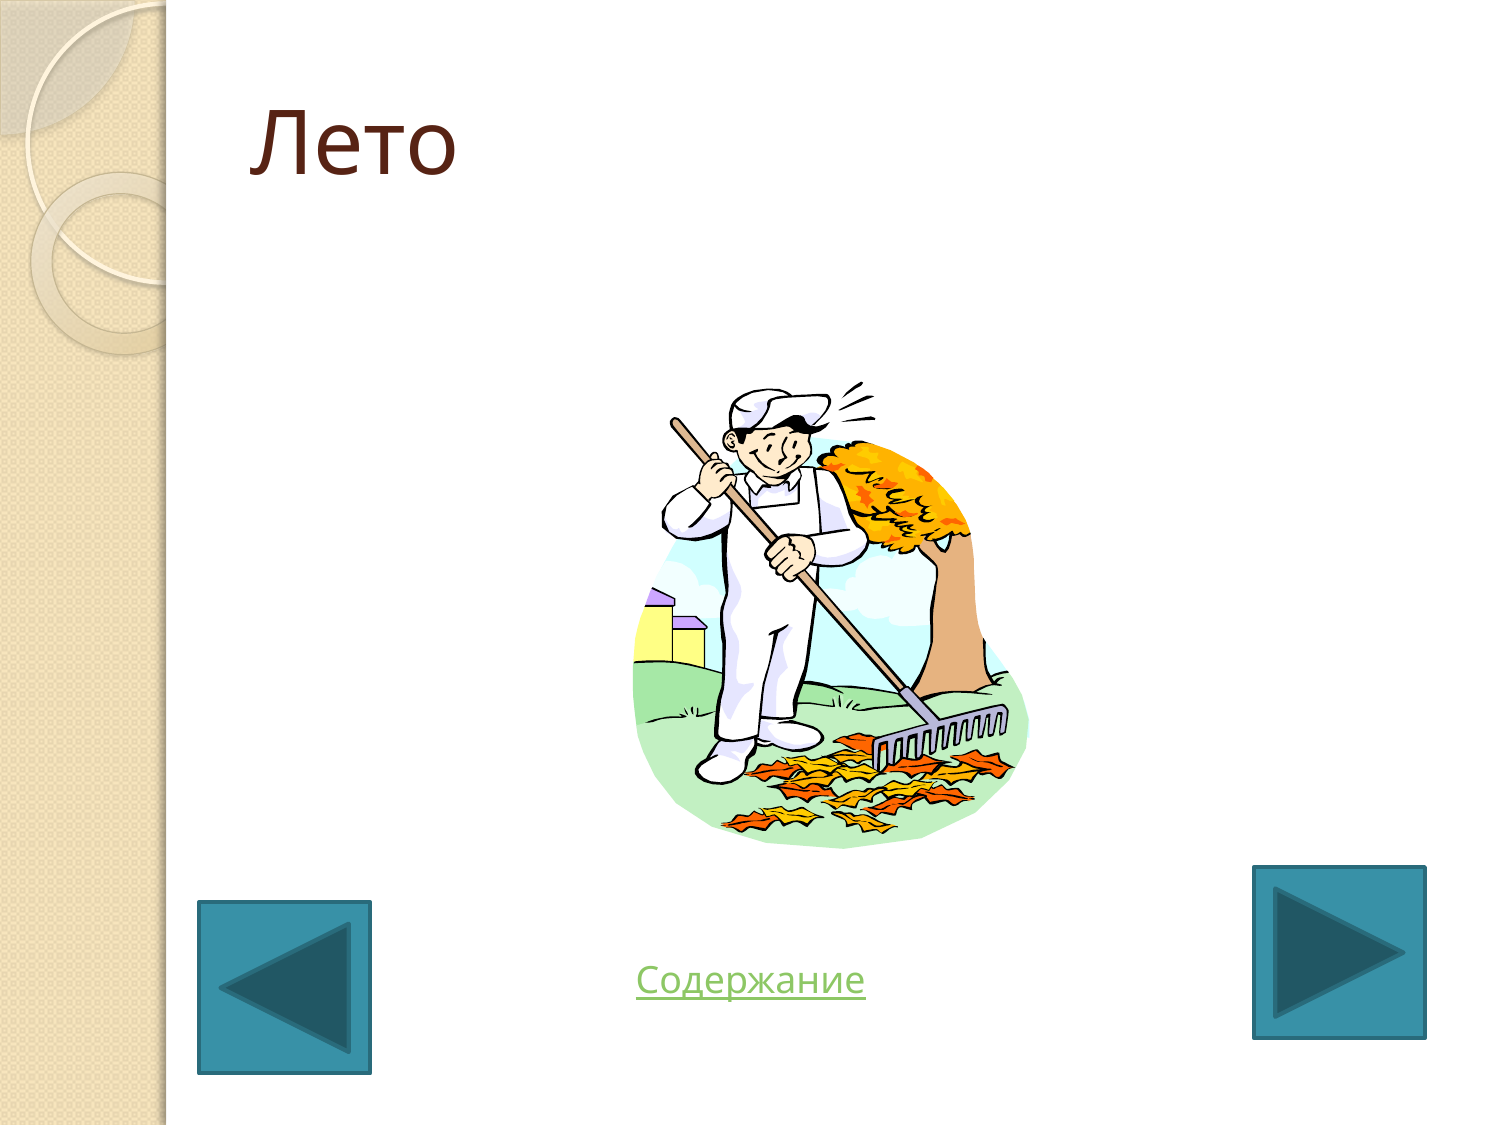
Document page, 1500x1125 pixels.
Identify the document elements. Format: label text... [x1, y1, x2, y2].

title Лето [235, 45, 1466, 233]
text_box [197, 900, 372, 1075]
text_box Содержание [620, 949, 881, 1015]
picture [632, 374, 1037, 856]
text_box [1252, 865, 1427, 1040]
